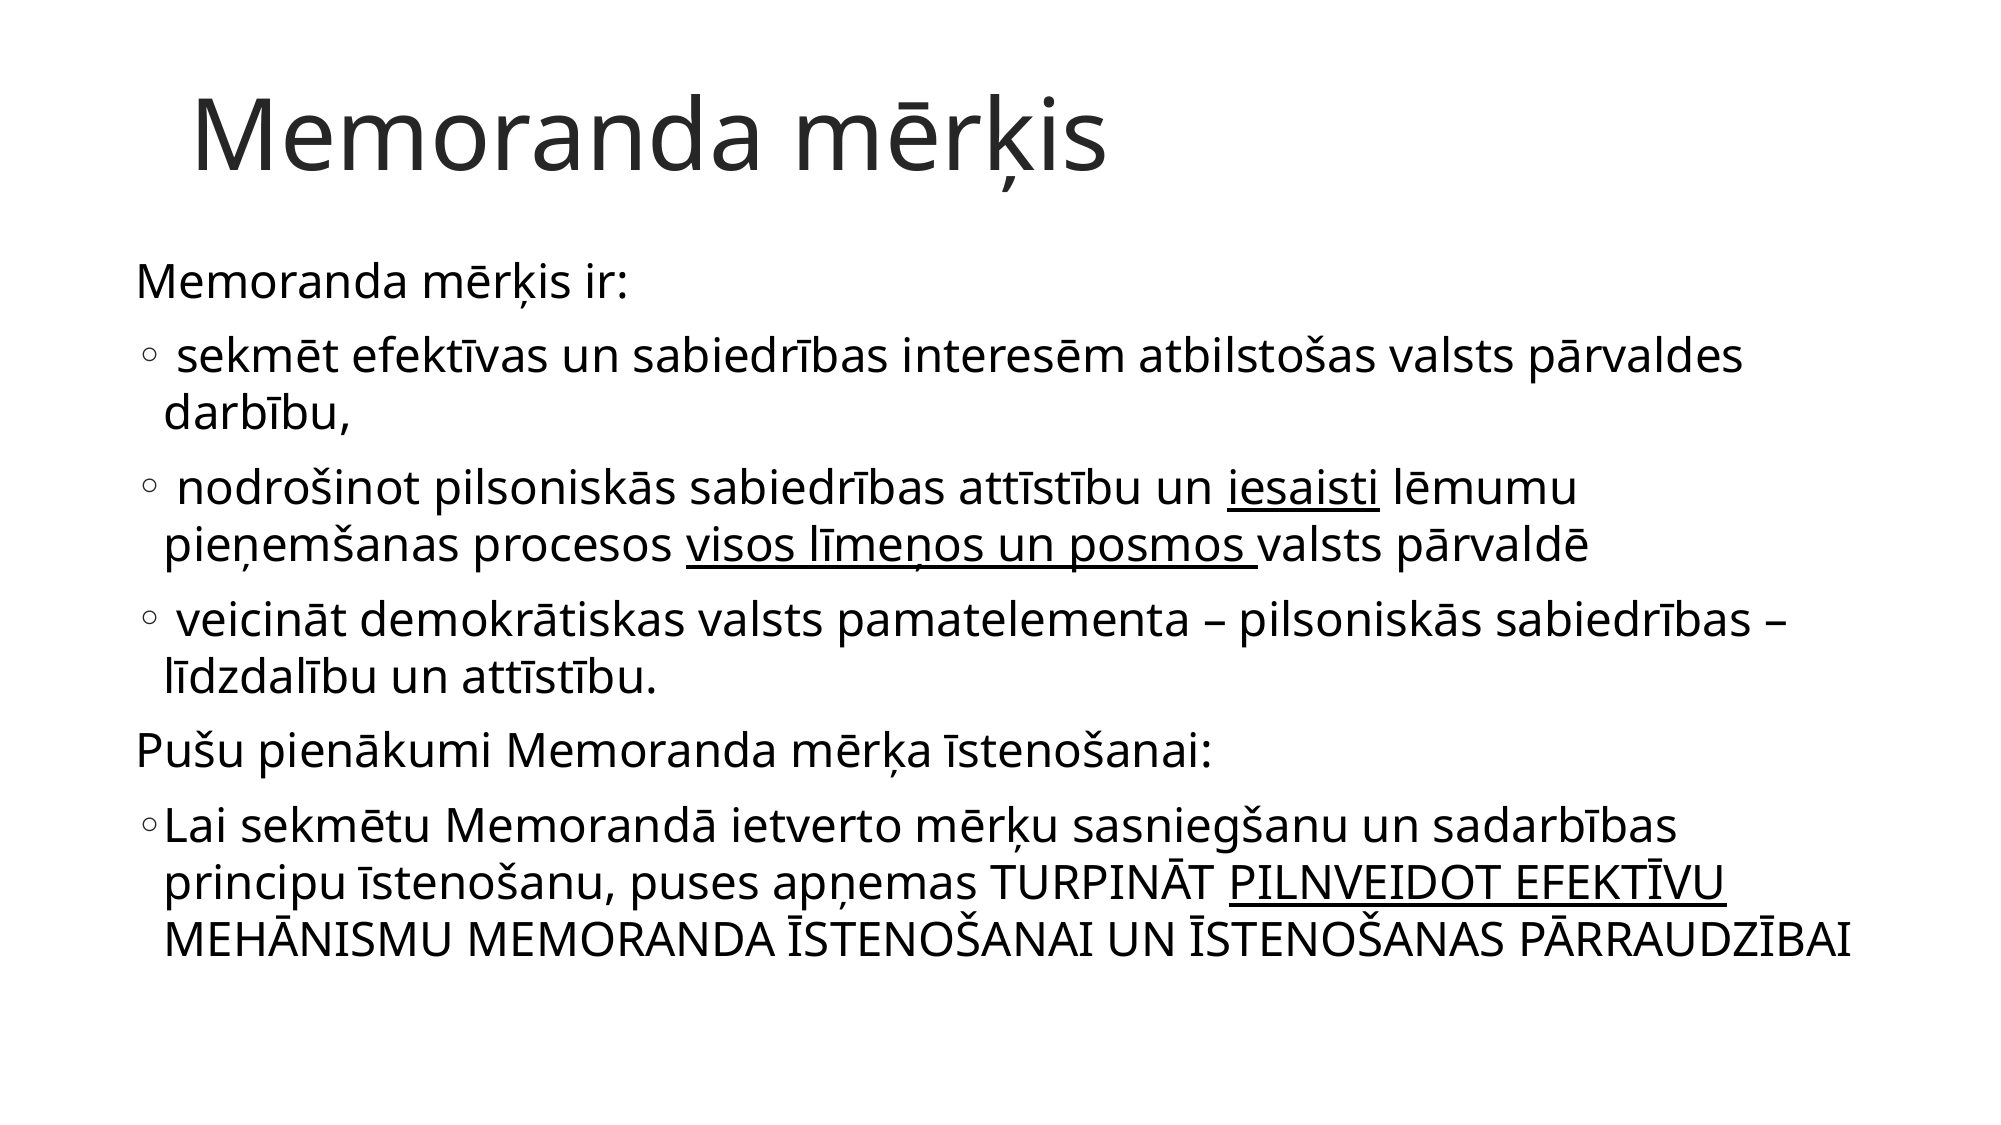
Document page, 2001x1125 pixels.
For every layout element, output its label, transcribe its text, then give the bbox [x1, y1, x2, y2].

title Memoranda mērķis [174, 59, 1825, 217]
list Memoranda mērķis ir: sekmēt efektīvas un sabiedrības interesēm atbilstošas valsts pārvaldes darbību, nodrošinot pilsoniskās sabiedrības attīstību un iesaisti lēmumu pieņemšanas procesos visos līmeņos un posmos valsts pārvaldē veicināt demokrātiskas valsts pamatelementa – pilsoniskās sabiedrības – līdzdalību un attīstību. Pušu pienākumi Memoranda mērķa īstenošanai: Lai sekmētu Memorandā ietverto mērķu sasniegšanu un sadarbības principu īstenošanu, puses apņemas TURPINĀT PILNVEIDOT EFEKTĪVU MEHĀNISMU MEMORANDA ĪSTENOŠANAI UN ĪSTENOŠANAS PĀRRAUDZĪBAI [120, 243, 1880, 1038]
